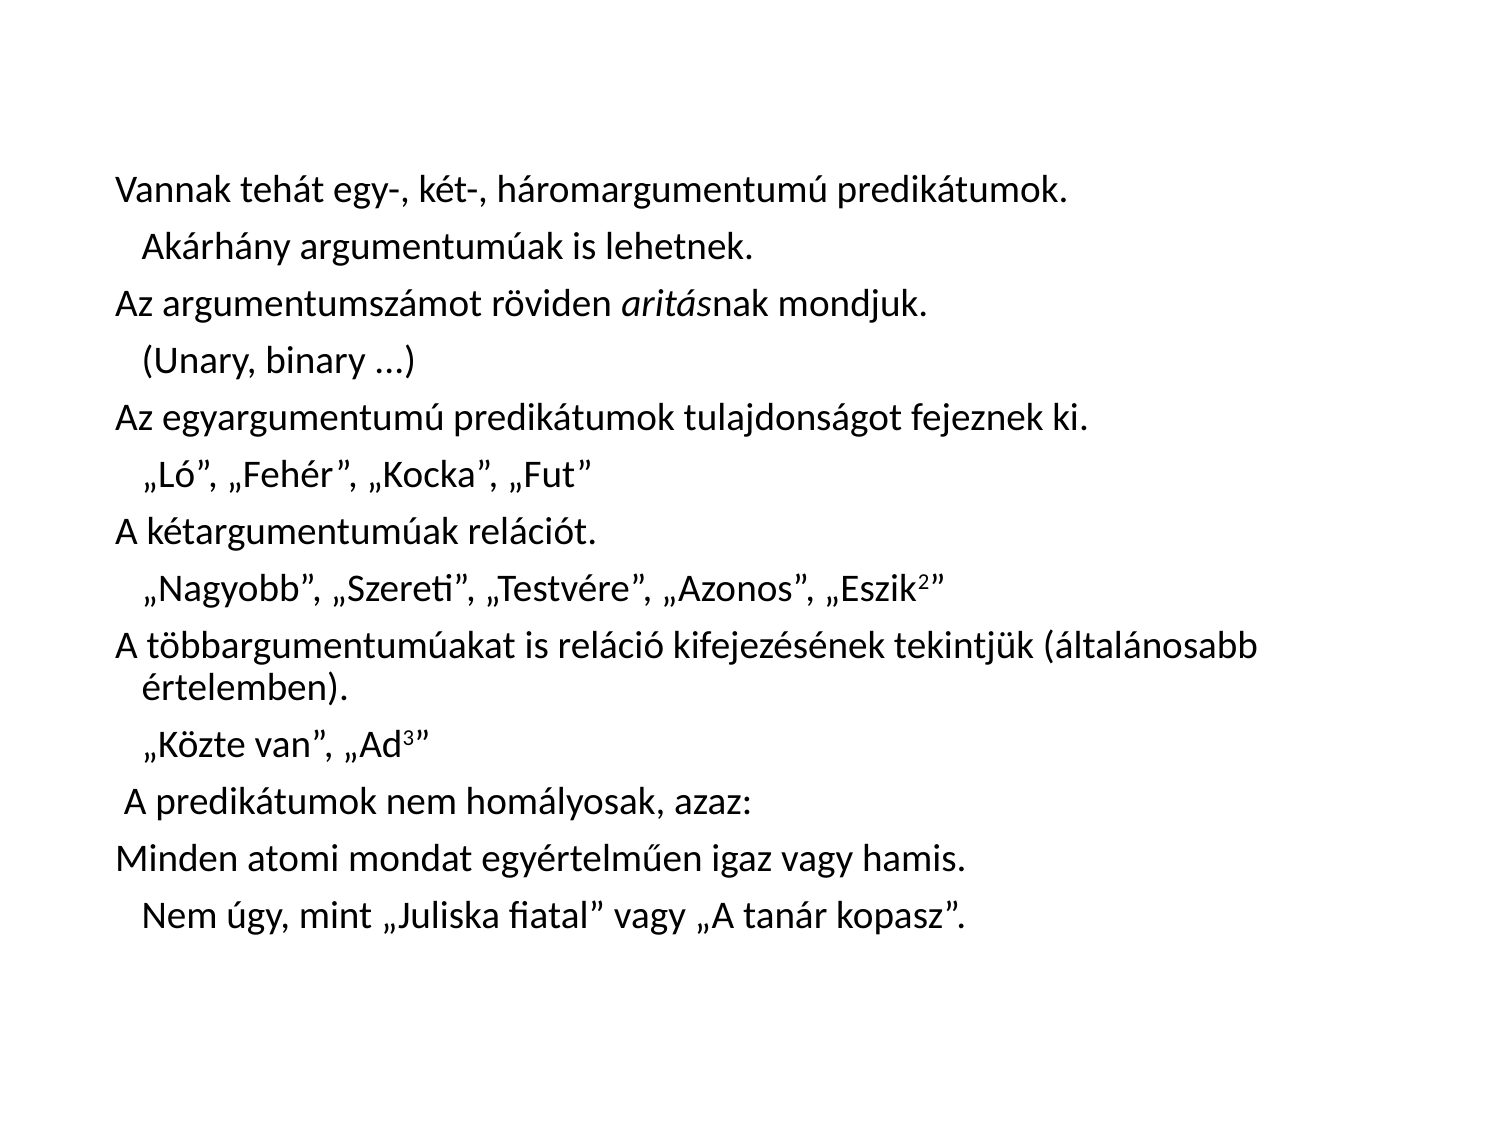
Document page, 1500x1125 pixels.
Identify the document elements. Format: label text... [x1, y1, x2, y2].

list Vannak tehát egy-, két-, háromargumentumú predikátumok. Akárhány argumentumúak is lehetnek. Az argumentumszámot röviden aritásnak mondjuk. (Unary, binary ...) Az egyargumentumú predikátumok tulajdonságot fejeznek ki. „Ló”, „Fehér”, „Kocka”, „Fut” A kétargumentumúak relációt. „Nagyobb”, „Szereti”, „Testvére”, „Azonos”, „Eszik2” A többargumentumúakat is reláció kifejezésének tekintjük (általánosabb értelemben). „Közte van”, „Ad3” A predikátumok nem homályosak, azaz: Minden atomi mondat egyértelműen igaz vagy hamis. Nem úgy, mint „Juliska fiatal” vagy „A tanár kopasz”. [100, 160, 1424, 953]
